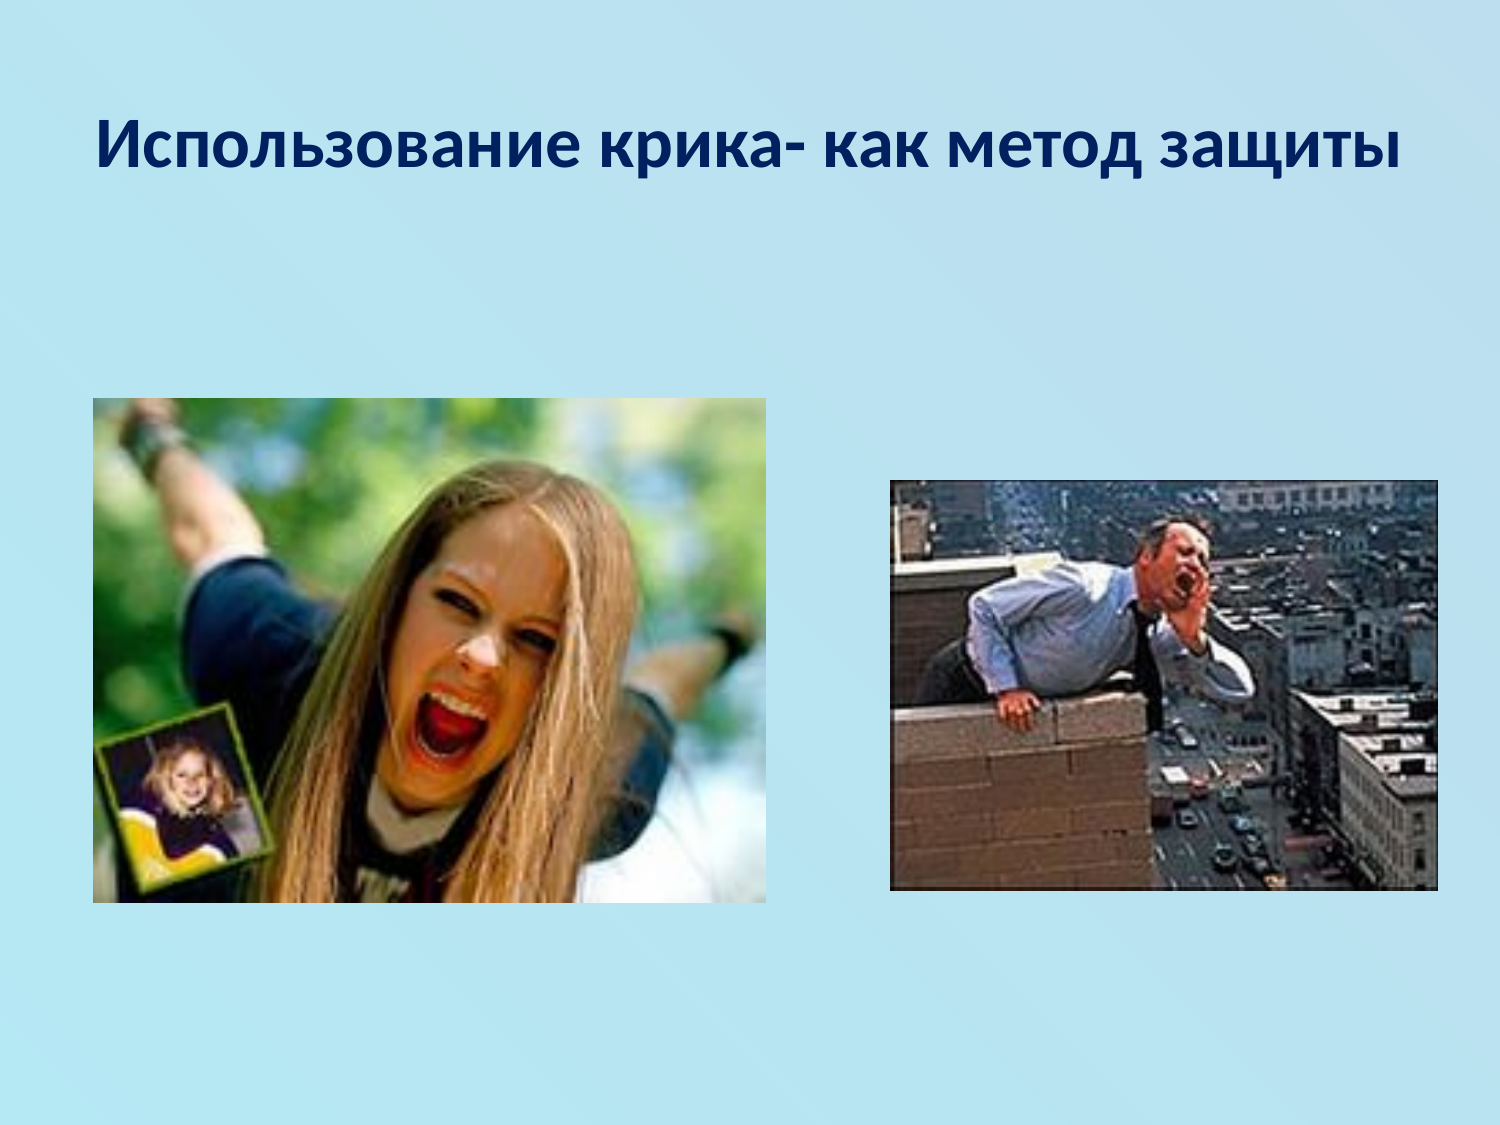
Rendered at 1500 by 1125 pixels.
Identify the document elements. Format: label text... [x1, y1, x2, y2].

title Использование крика- как метод защиты [75, 45, 1425, 233]
picture [93, 398, 766, 903]
picture [890, 480, 1438, 891]
